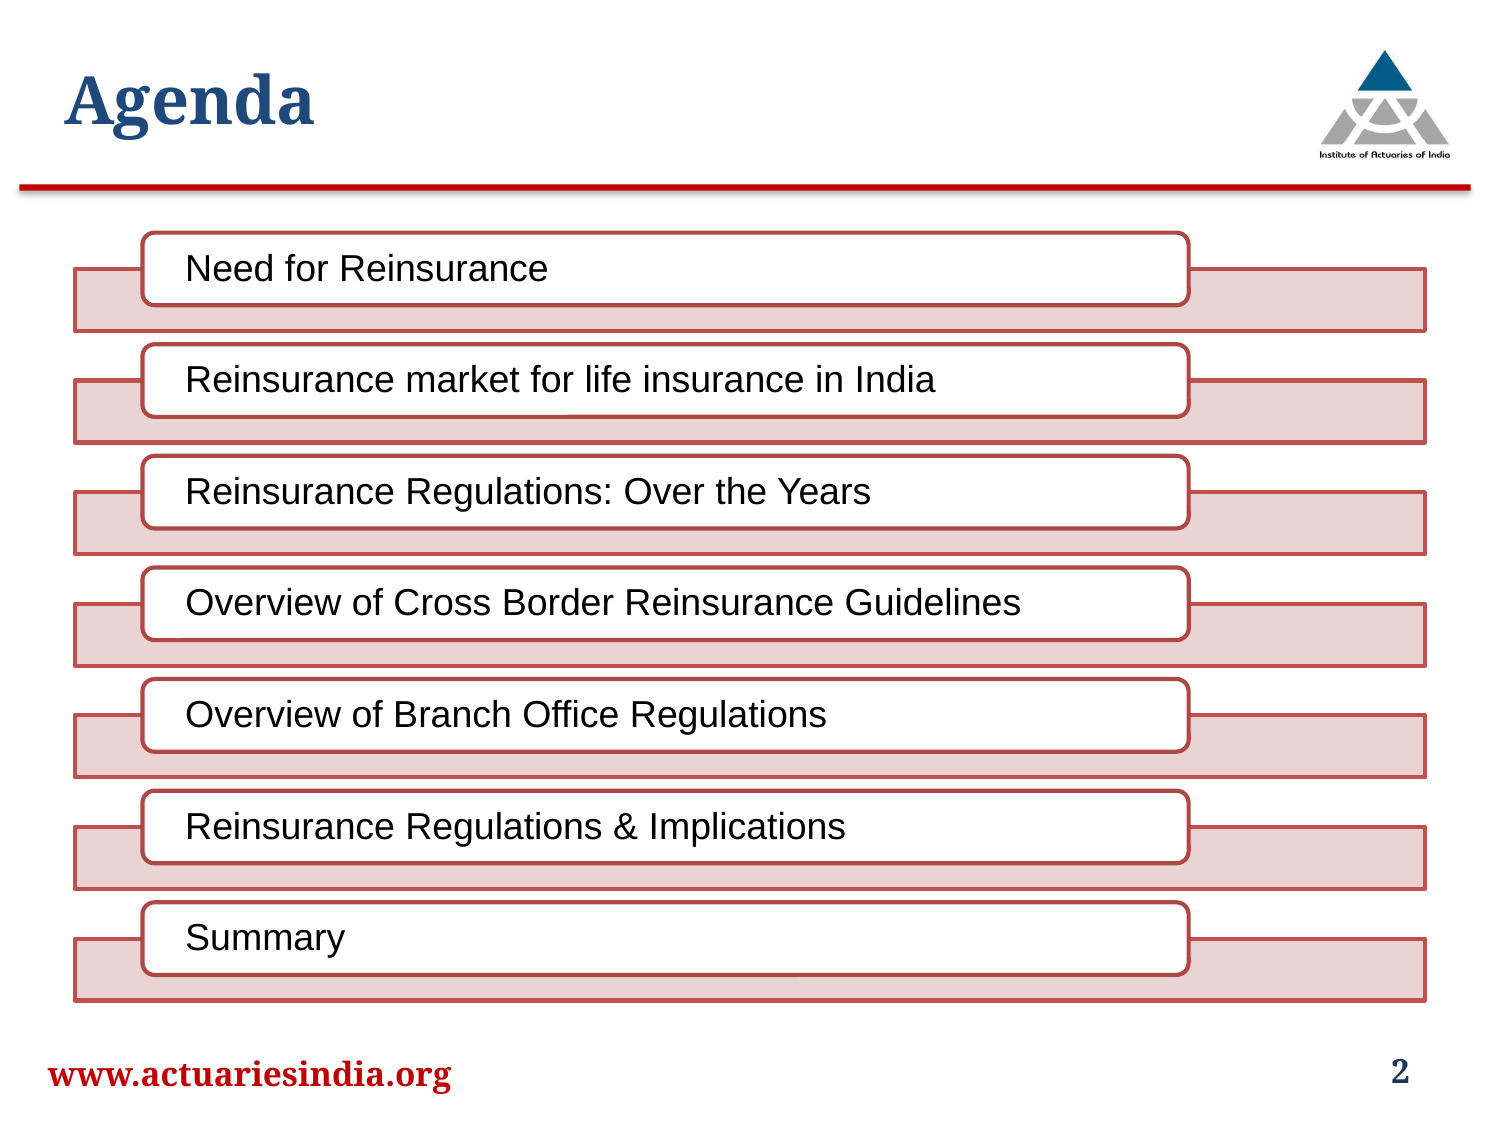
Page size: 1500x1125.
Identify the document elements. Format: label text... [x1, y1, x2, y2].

text_box Agenda [50, 50, 1050, 150]
footer www.actuariesindia.org [12, 1042, 488, 1103]
slide_number 2 [1074, 1042, 1425, 1103]
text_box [74, 224, 1426, 1009]
picture [1305, 45, 1463, 160]
